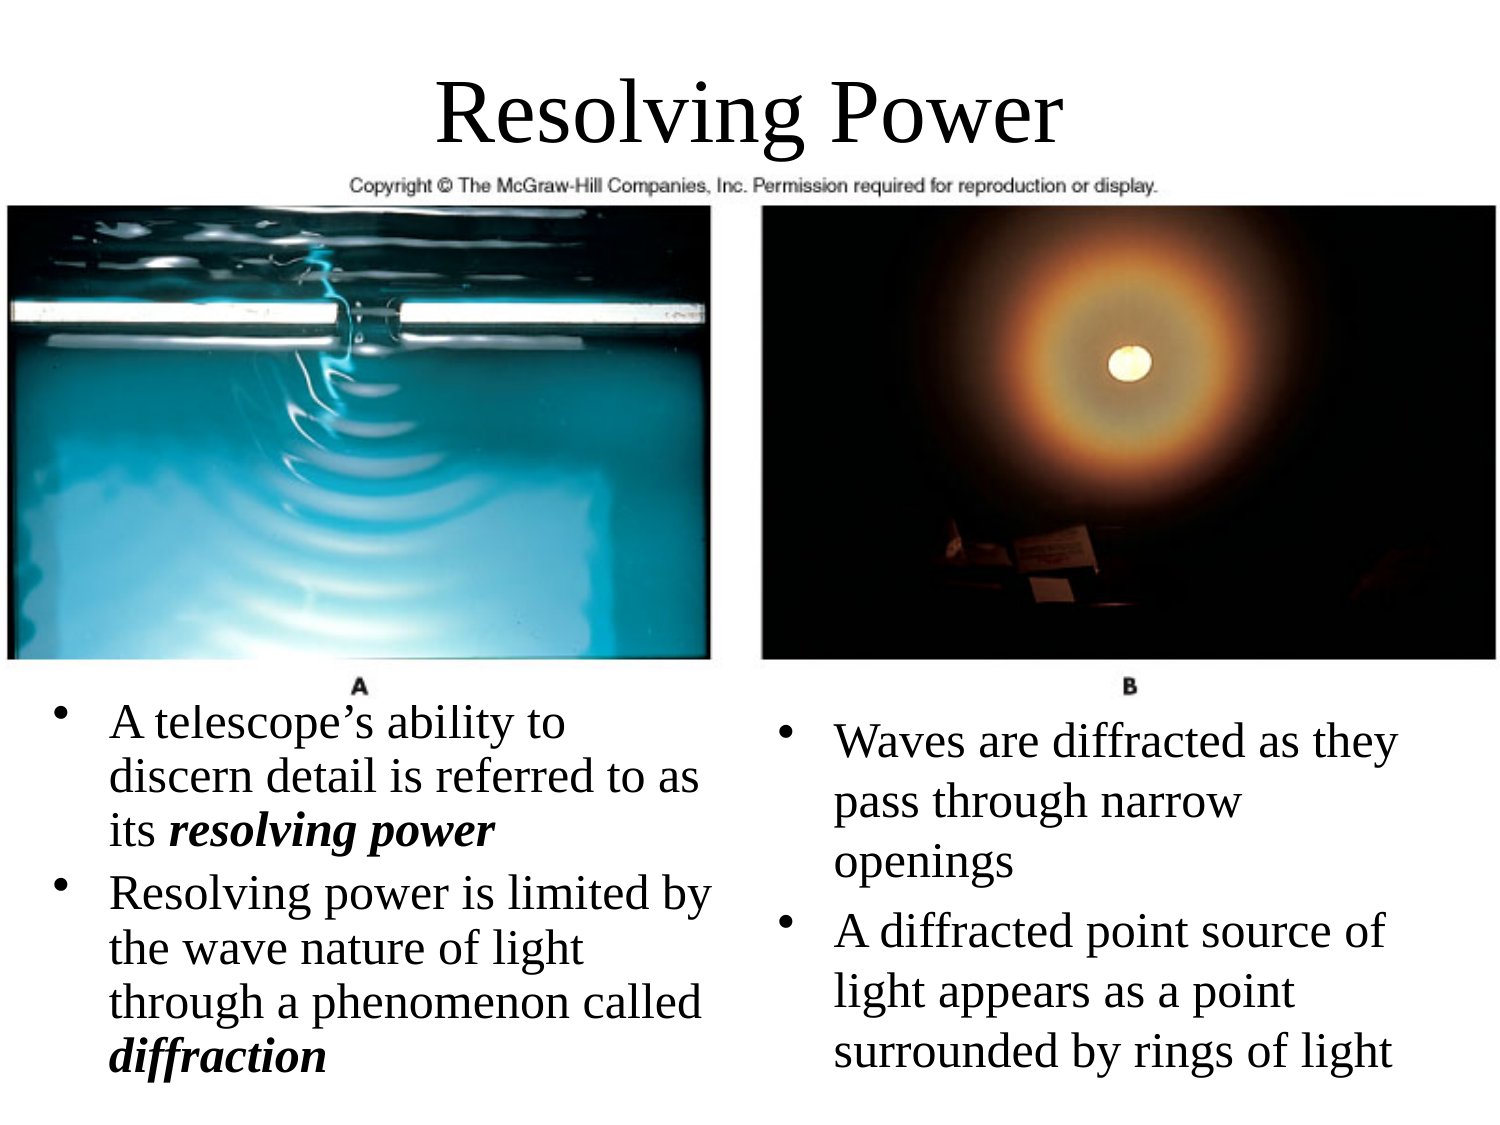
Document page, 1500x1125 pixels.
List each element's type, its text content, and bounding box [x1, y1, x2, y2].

title Resolving Power [112, 37, 1388, 173]
list Waves are diffracted as they pass through narrow openings A diffracted point source of light appears as a point surrounded by rings of light [762, 713, 1450, 1088]
picture [4, 174, 1500, 705]
list A telescope’s ability to discern detail is referred to as its resolving power Resolving power is limited by the wave nature of light through a phenomenon called diffraction [37, 713, 738, 1088]
